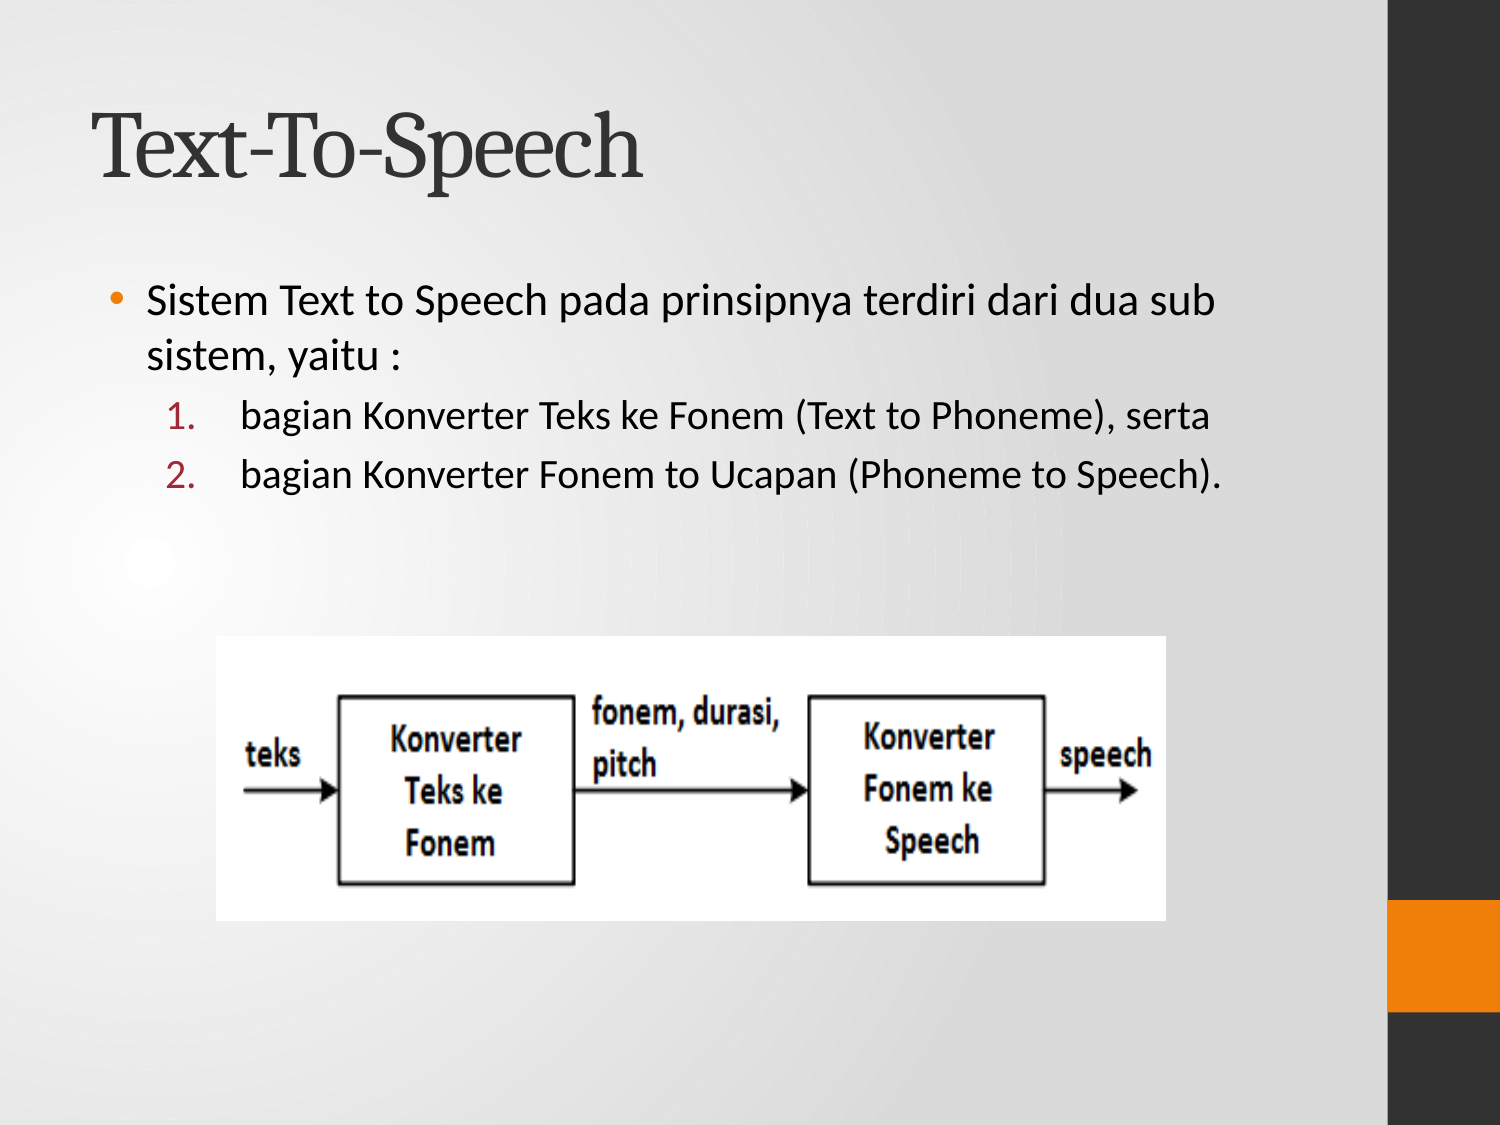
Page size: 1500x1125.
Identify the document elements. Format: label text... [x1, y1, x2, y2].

title Text-To-Speech [75, 45, 1325, 233]
list Sistem Text to Speech pada prinsipnya terdiri dari dua sub sistem, yaitu : bagian Konverter Teks ke Fonem (Text to Phoneme), serta bagian Konverter Fonem to Ucapan (Phoneme to Speech). [75, 262, 1325, 1050]
picture [216, 635, 1166, 921]
